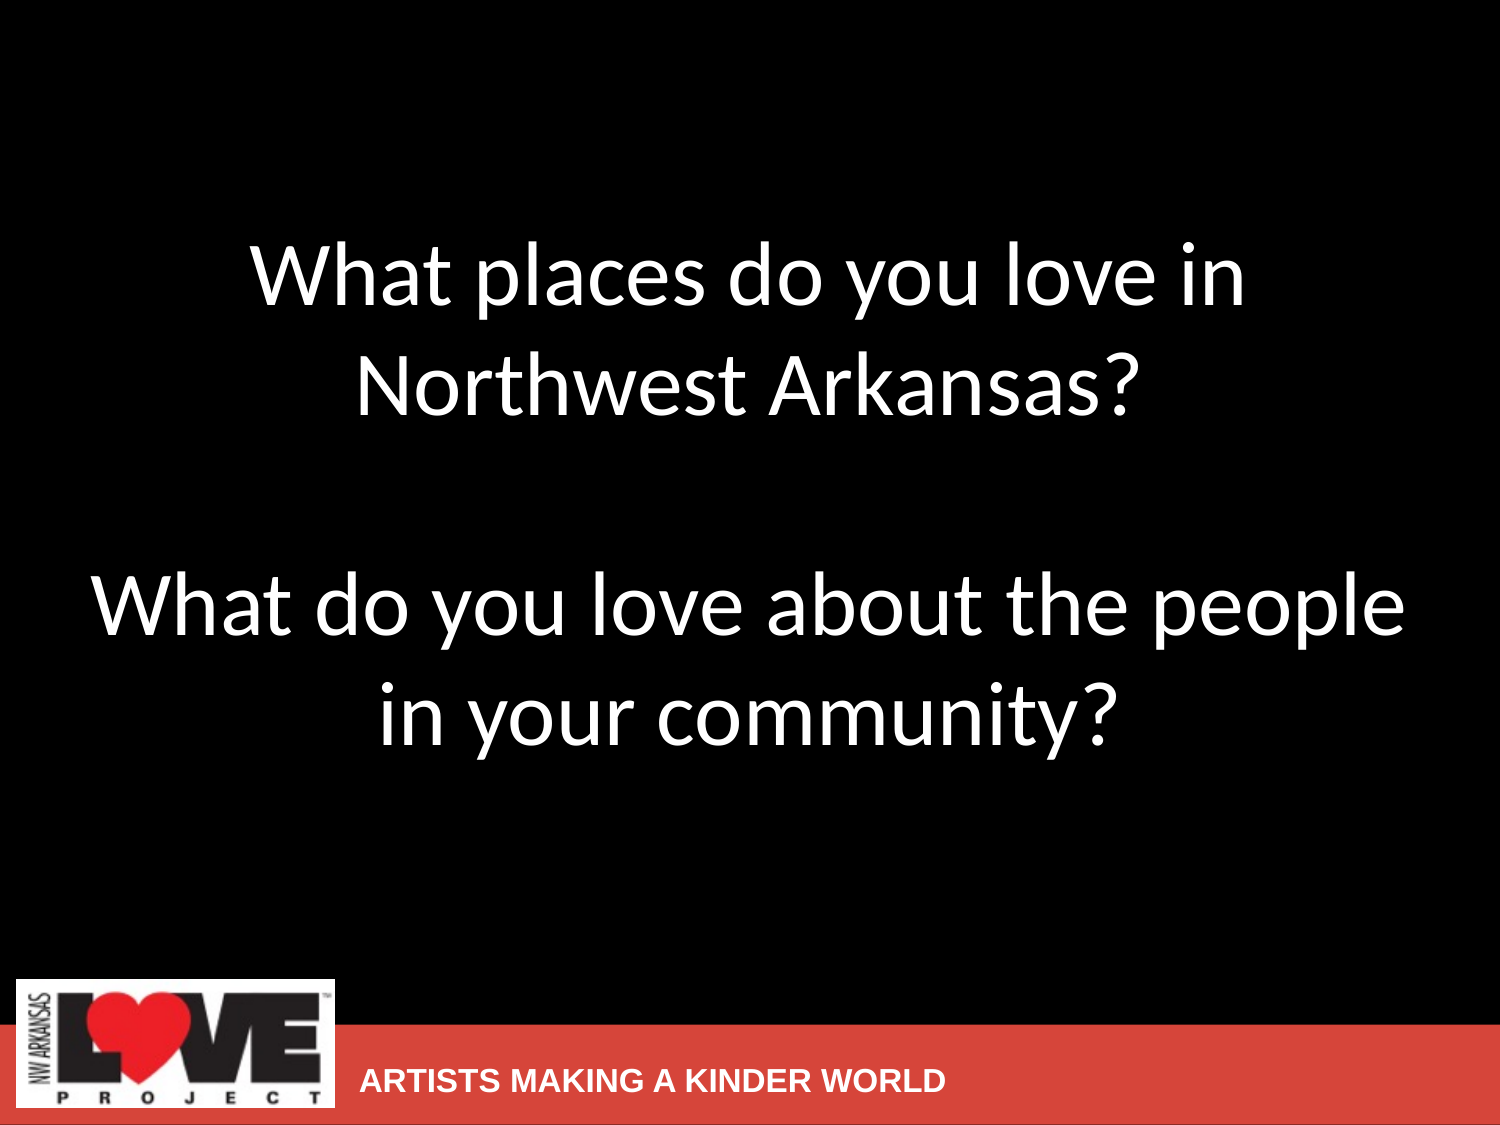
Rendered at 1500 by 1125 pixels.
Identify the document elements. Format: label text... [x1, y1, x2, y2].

text_box ARTISTS MAKING A KINDER WORLD [343, 1052, 1441, 1108]
picture [16, 978, 335, 1108]
title What places do you love in Northwest Arkansas? What do you love about the people in your community? [75, 450, 1425, 638]
text_box [0, 1024, 1500, 1125]
